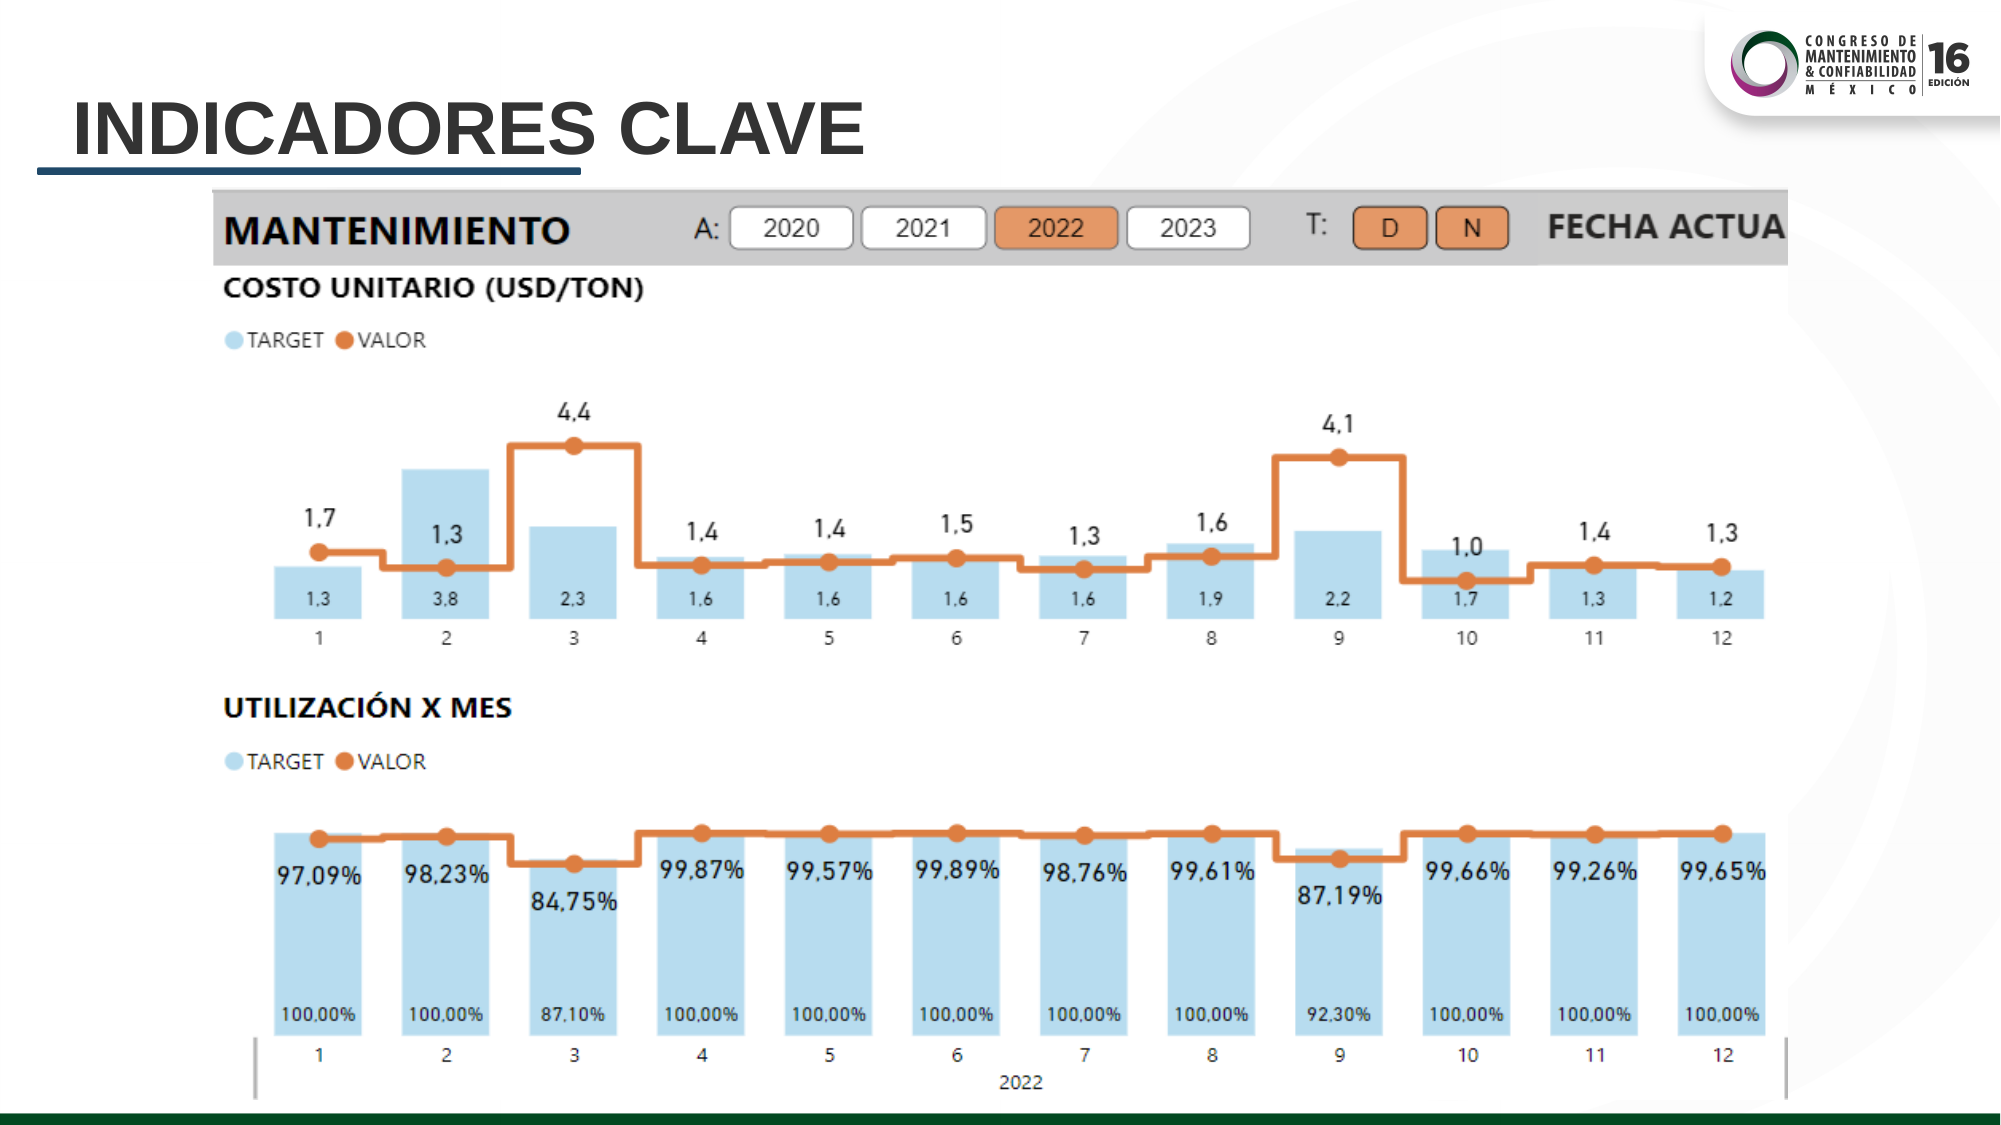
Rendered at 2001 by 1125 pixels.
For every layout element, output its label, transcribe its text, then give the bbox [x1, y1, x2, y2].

picture [0, 0, 2001, 1125]
title INDICADORES CLAVE [37, 36, 1638, 178]
